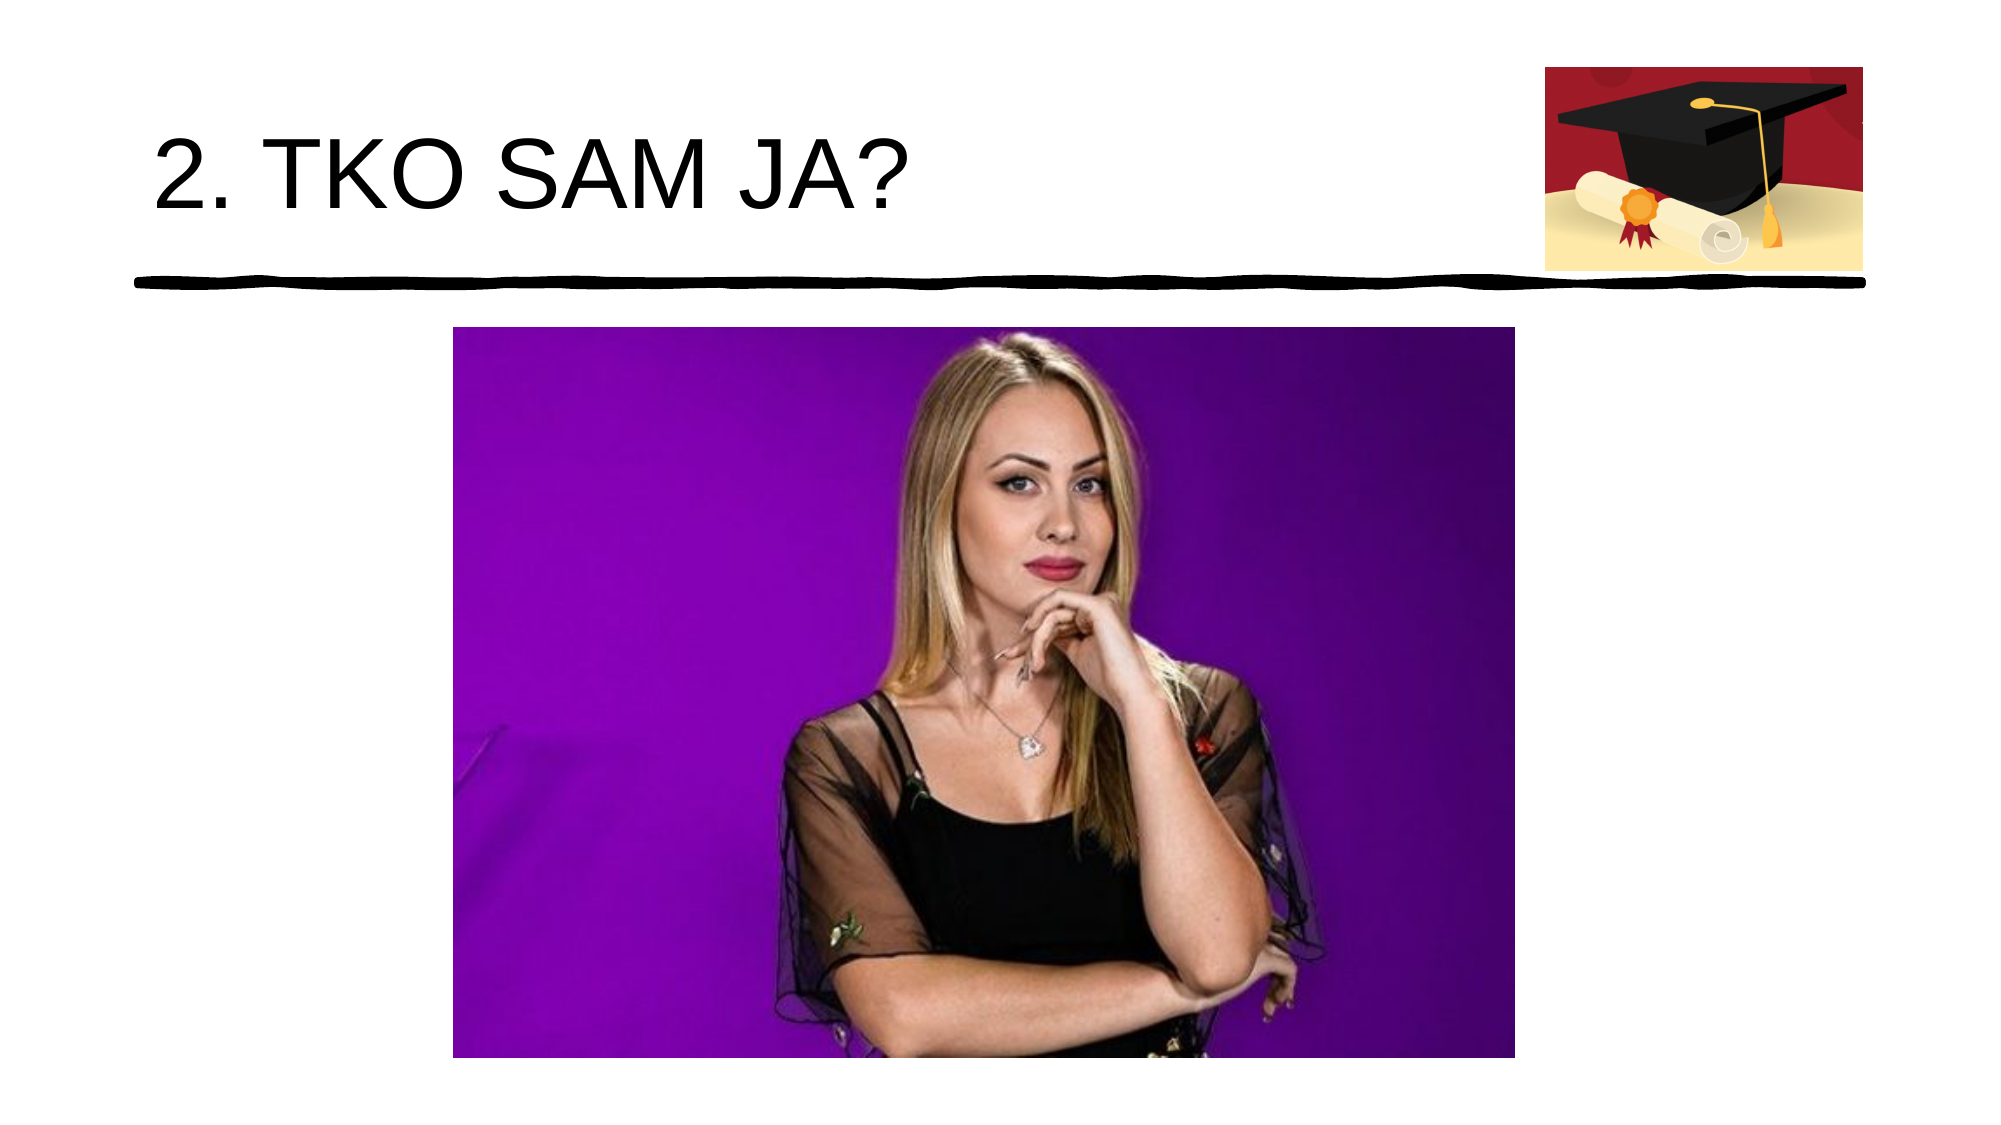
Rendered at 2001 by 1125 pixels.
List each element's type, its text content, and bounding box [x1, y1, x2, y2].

picture [453, 326, 1516, 1058]
title 2. TKO SAM JA? [137, 59, 1863, 278]
